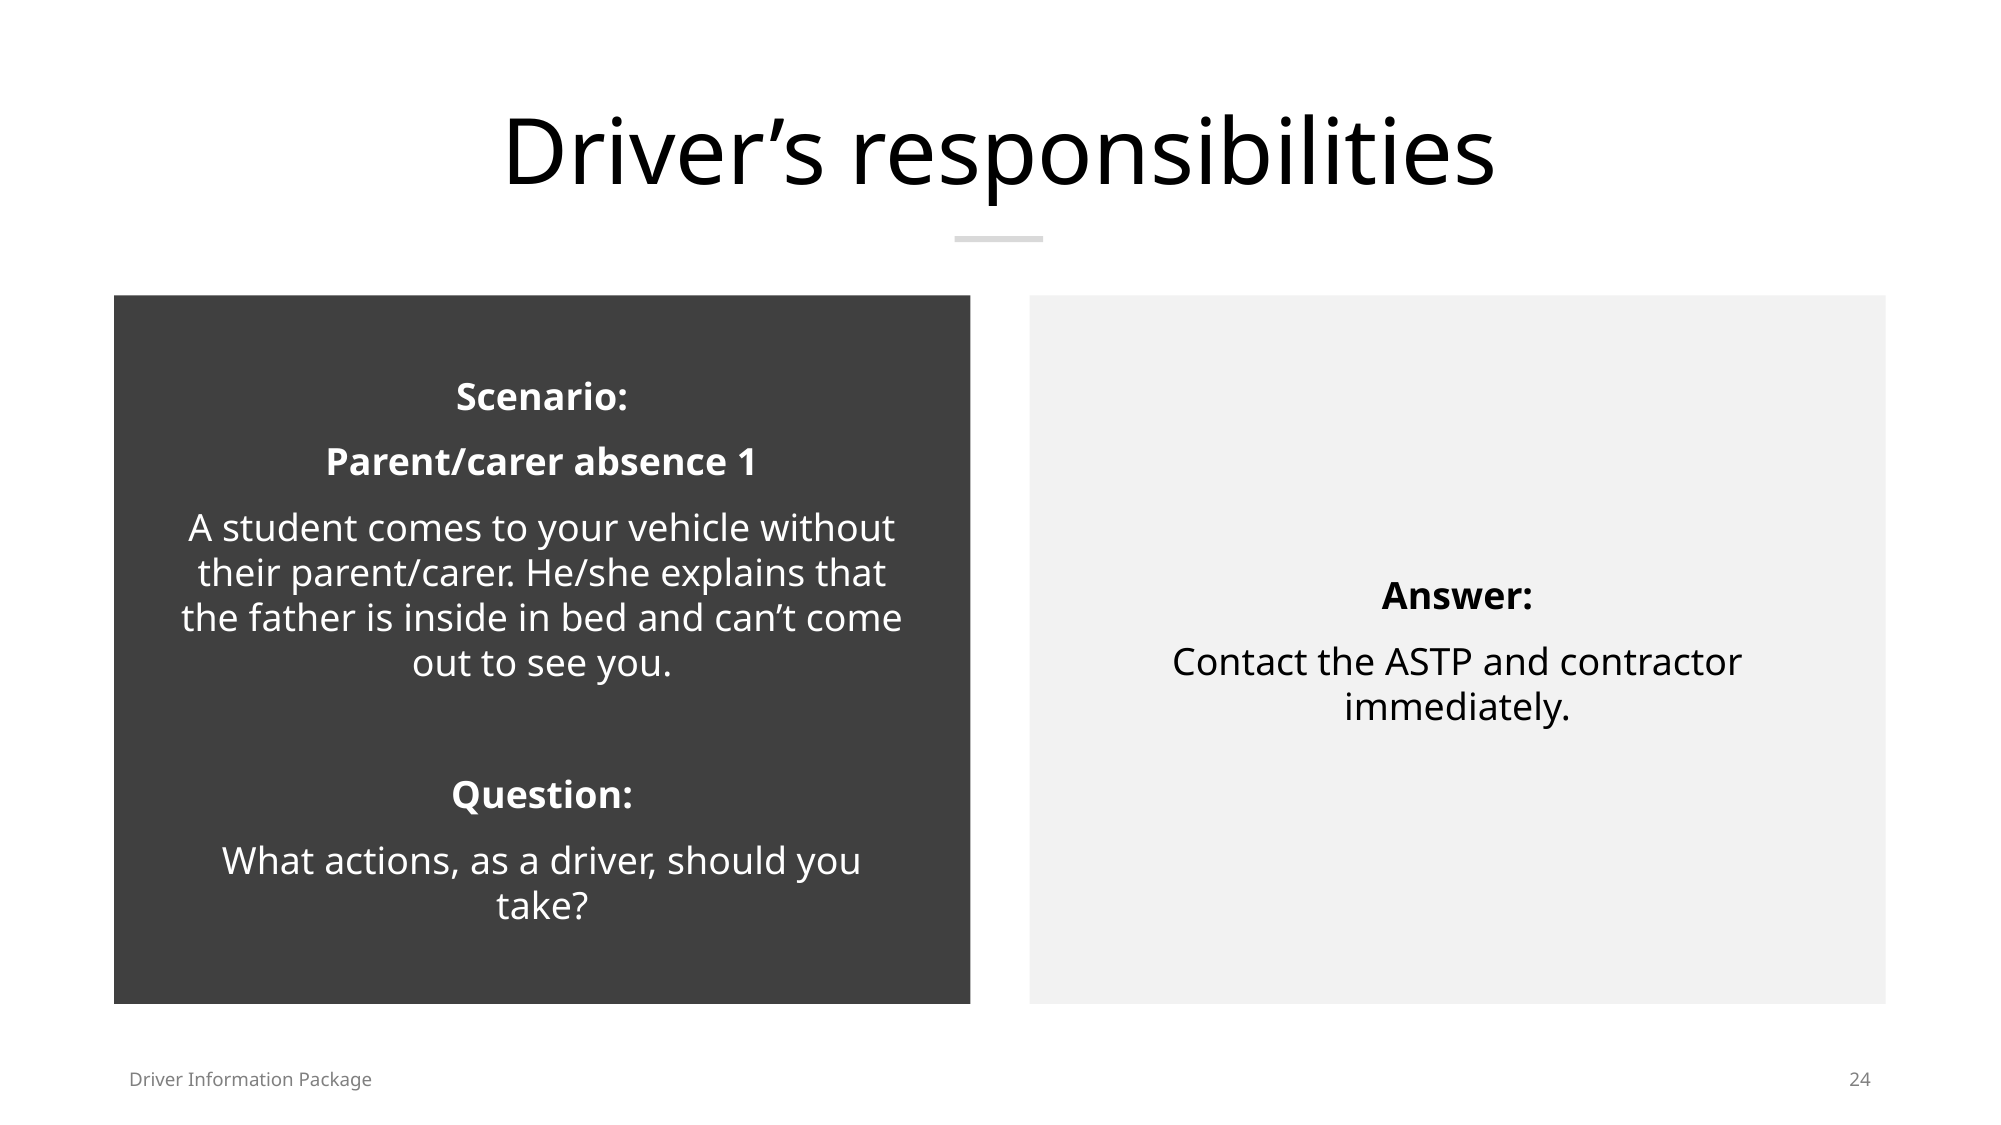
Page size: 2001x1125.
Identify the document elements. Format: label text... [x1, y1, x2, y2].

list Answer: Contact the ASTP and contractor immediately. [1029, 295, 1886, 1004]
title Driver’s responsibilities [114, 59, 1886, 237]
slide_number 24 [1708, 1051, 1886, 1111]
list Scenario: Parent/carer absence 1 A student comes to your vehicle without their parent/carer. He/she explains that the father is inside in bed and can’t come out to see you. Question: What actions, as a driver, should you take? [114, 295, 971, 1004]
footer Driver Information Package [114, 1051, 823, 1111]
